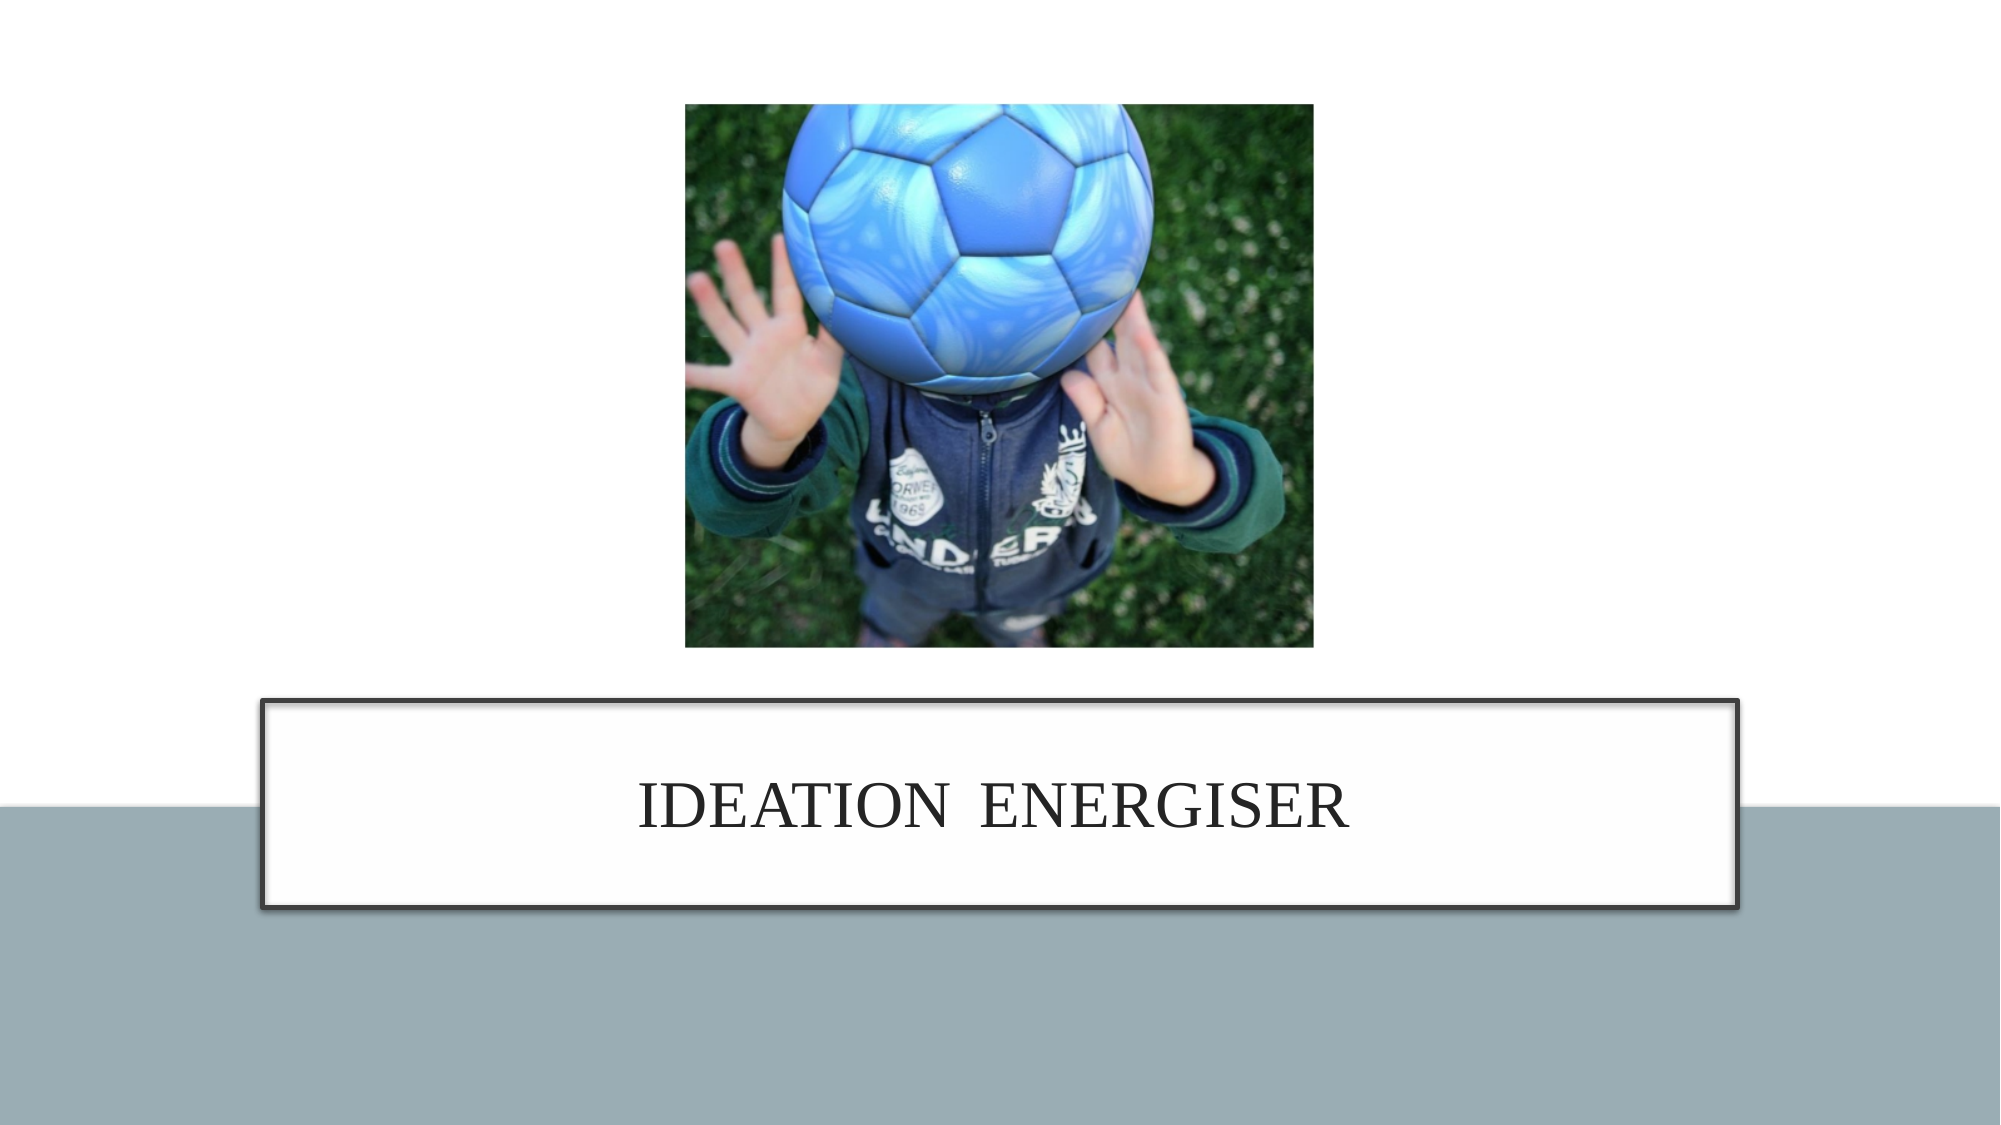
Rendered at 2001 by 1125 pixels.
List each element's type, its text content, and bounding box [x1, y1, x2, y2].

picture [684, 103, 1316, 649]
text_box IDEATION ENERGISER [637, 760, 1379, 841]
text_box [0, 805, 2000, 1125]
text_box [261, 698, 1740, 910]
